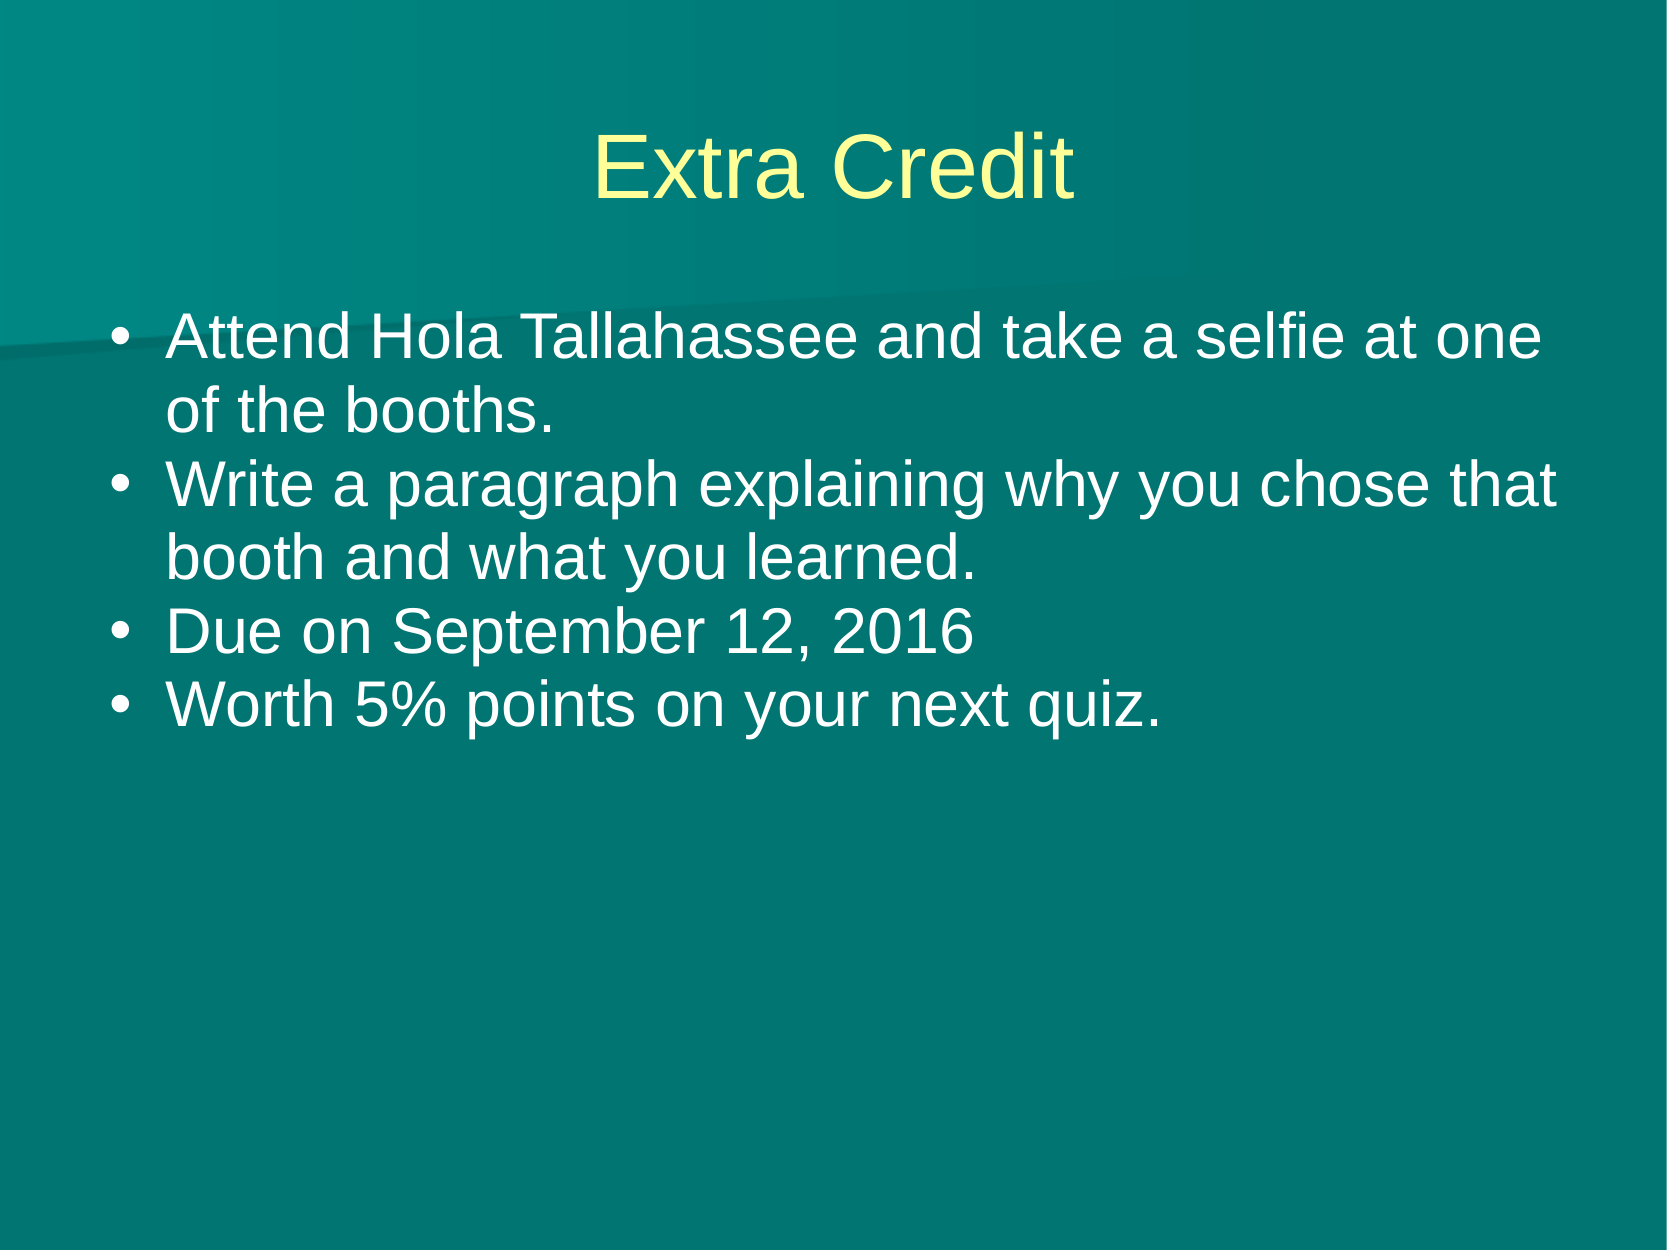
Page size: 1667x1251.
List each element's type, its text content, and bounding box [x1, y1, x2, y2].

picture [0, 0, 1667, 1250]
subtitle Attend Hola Tallahassee and take a selfie at one of the booths. Write a paragraph explaining why you chose that booth and what you learned. Due on September 12, 2016 Worth 5% points on your next quiz. [90, 300, 1577, 1103]
title Extra Credit [7, 58, 1660, 277]
